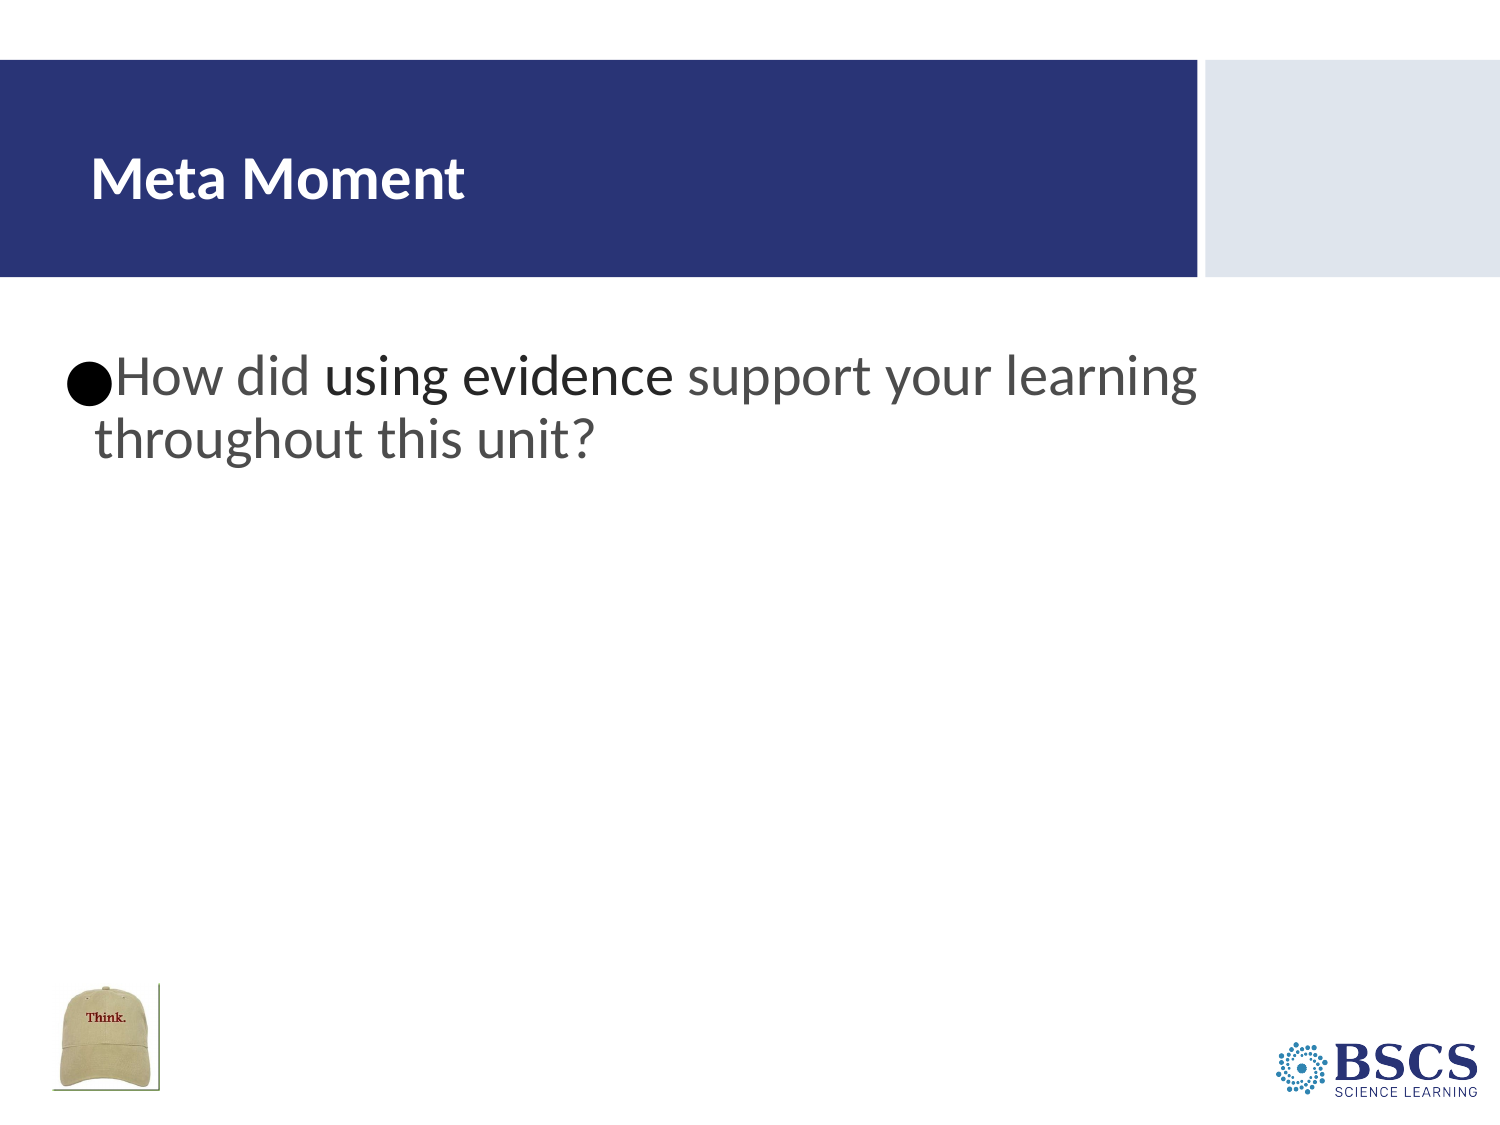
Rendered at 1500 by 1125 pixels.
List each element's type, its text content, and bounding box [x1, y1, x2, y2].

title Meta Moment [75, 87, 1115, 271]
list How did using evidence support your learning throughout this unit? [49, 337, 1344, 1097]
picture [1275, 1041, 1478, 1098]
picture [52, 983, 160, 1091]
